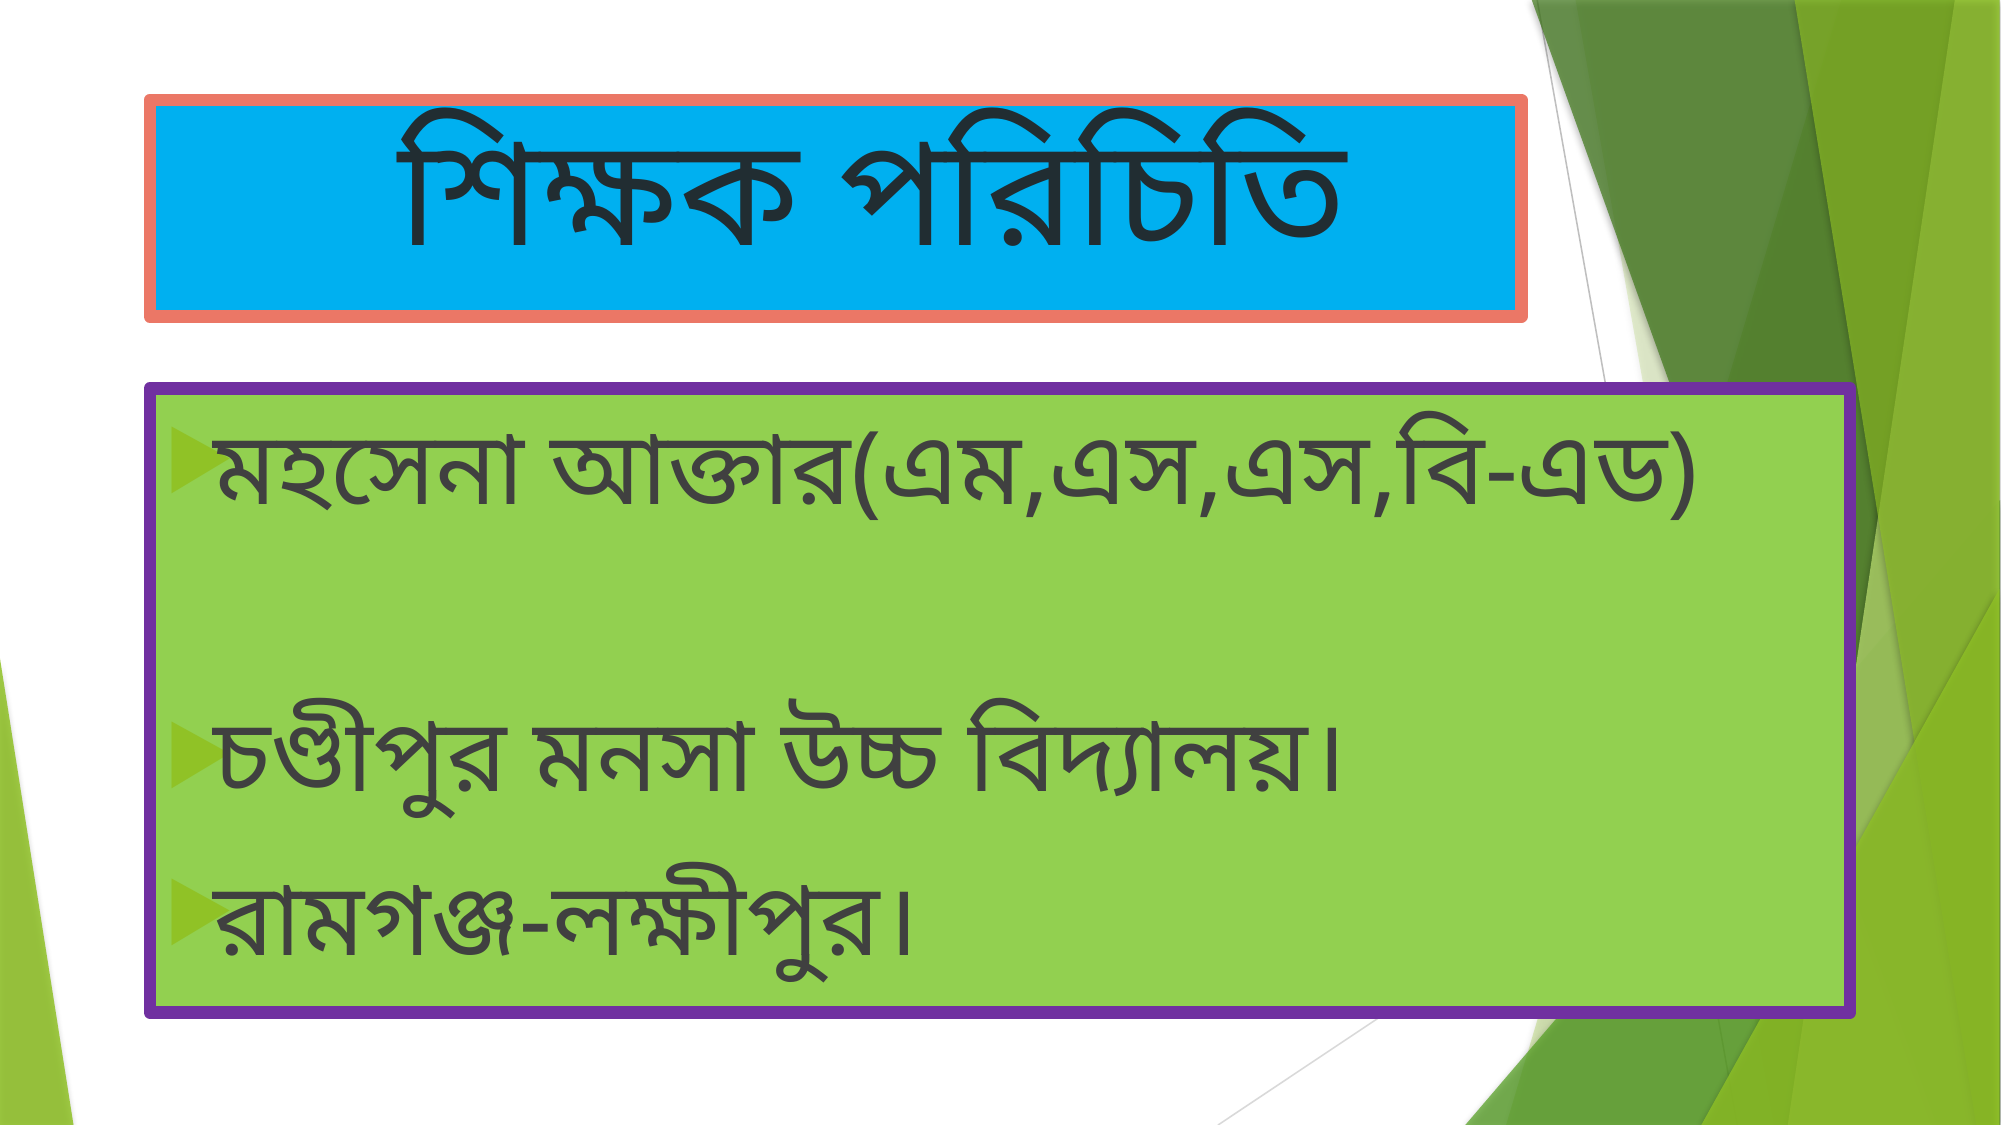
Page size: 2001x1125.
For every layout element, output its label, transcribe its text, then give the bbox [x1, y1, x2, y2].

title শিক্ষক পরিচিতি [149, 99, 1522, 317]
list মহসেনা আক্তার(এম,এস,এস,বি-এড) চণ্ডীপুর মনসা উচ্চ বিদ্যালয়। রামগঞ্জ-লক্ষীপুর। [149, 388, 1851, 1013]
